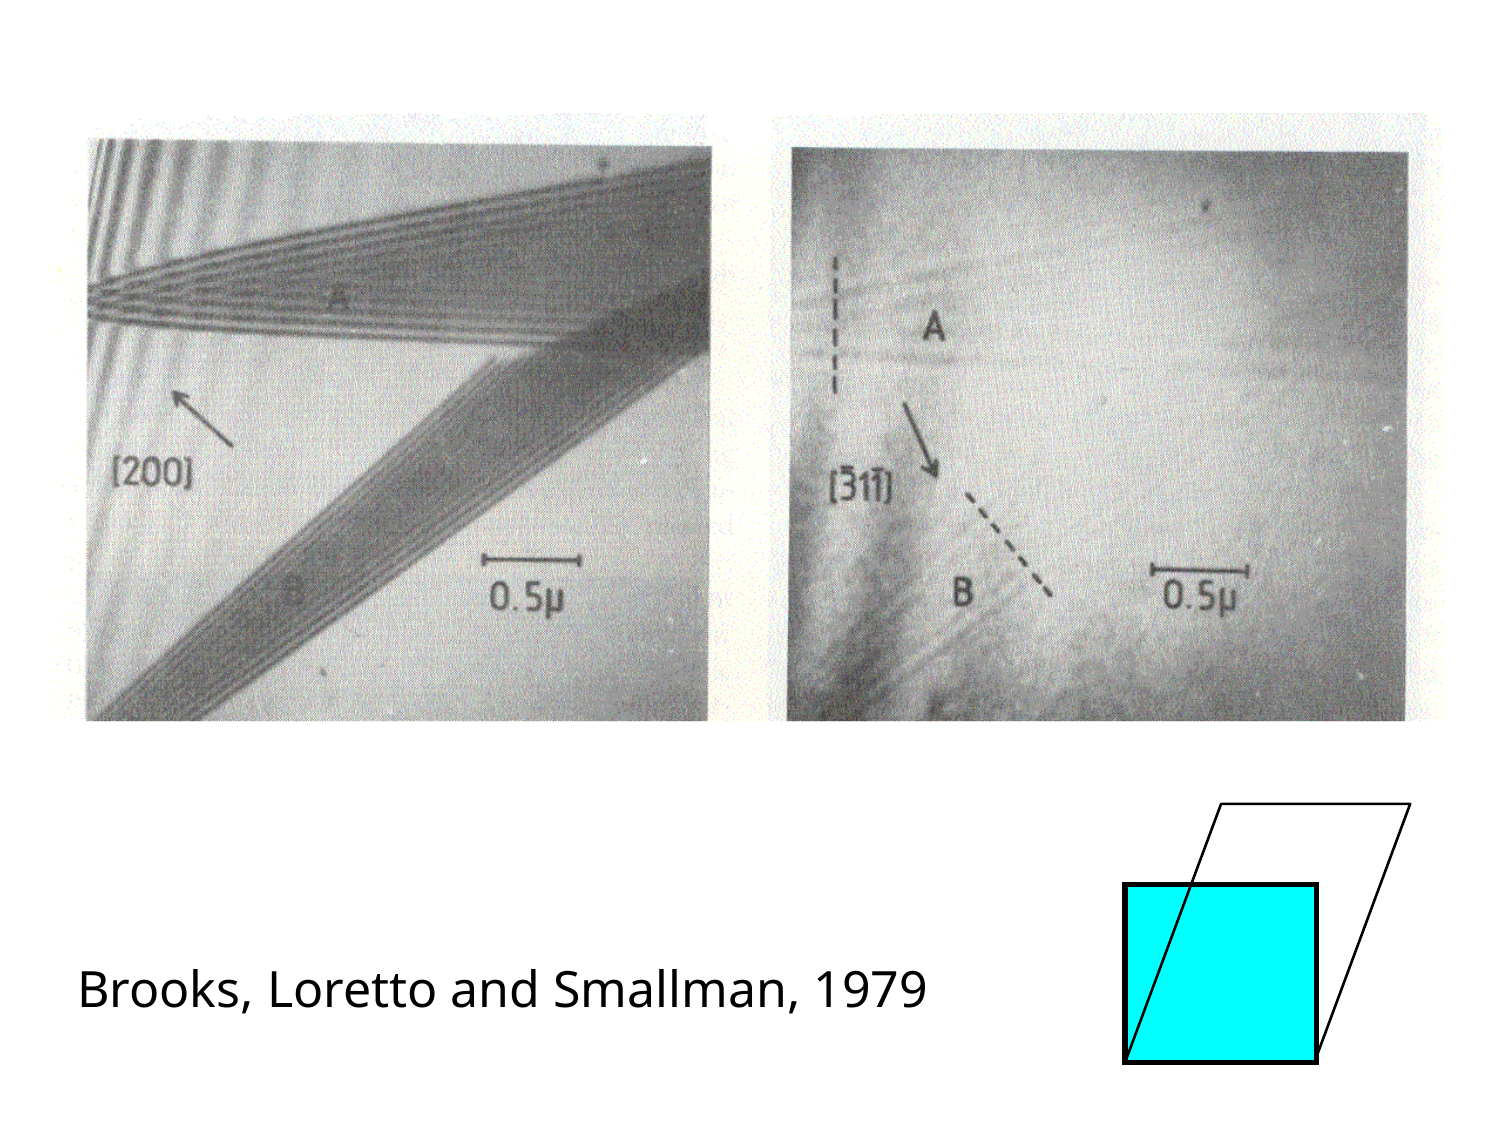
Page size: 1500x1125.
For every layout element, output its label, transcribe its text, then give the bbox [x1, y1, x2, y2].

text_box [1124, 884, 1190, 1063]
picture [49, 112, 1444, 788]
text_box Brooks, Loretto and Smallman, 1979 [62, 949, 1088, 1025]
text_box [1125, 803, 1411, 1063]
